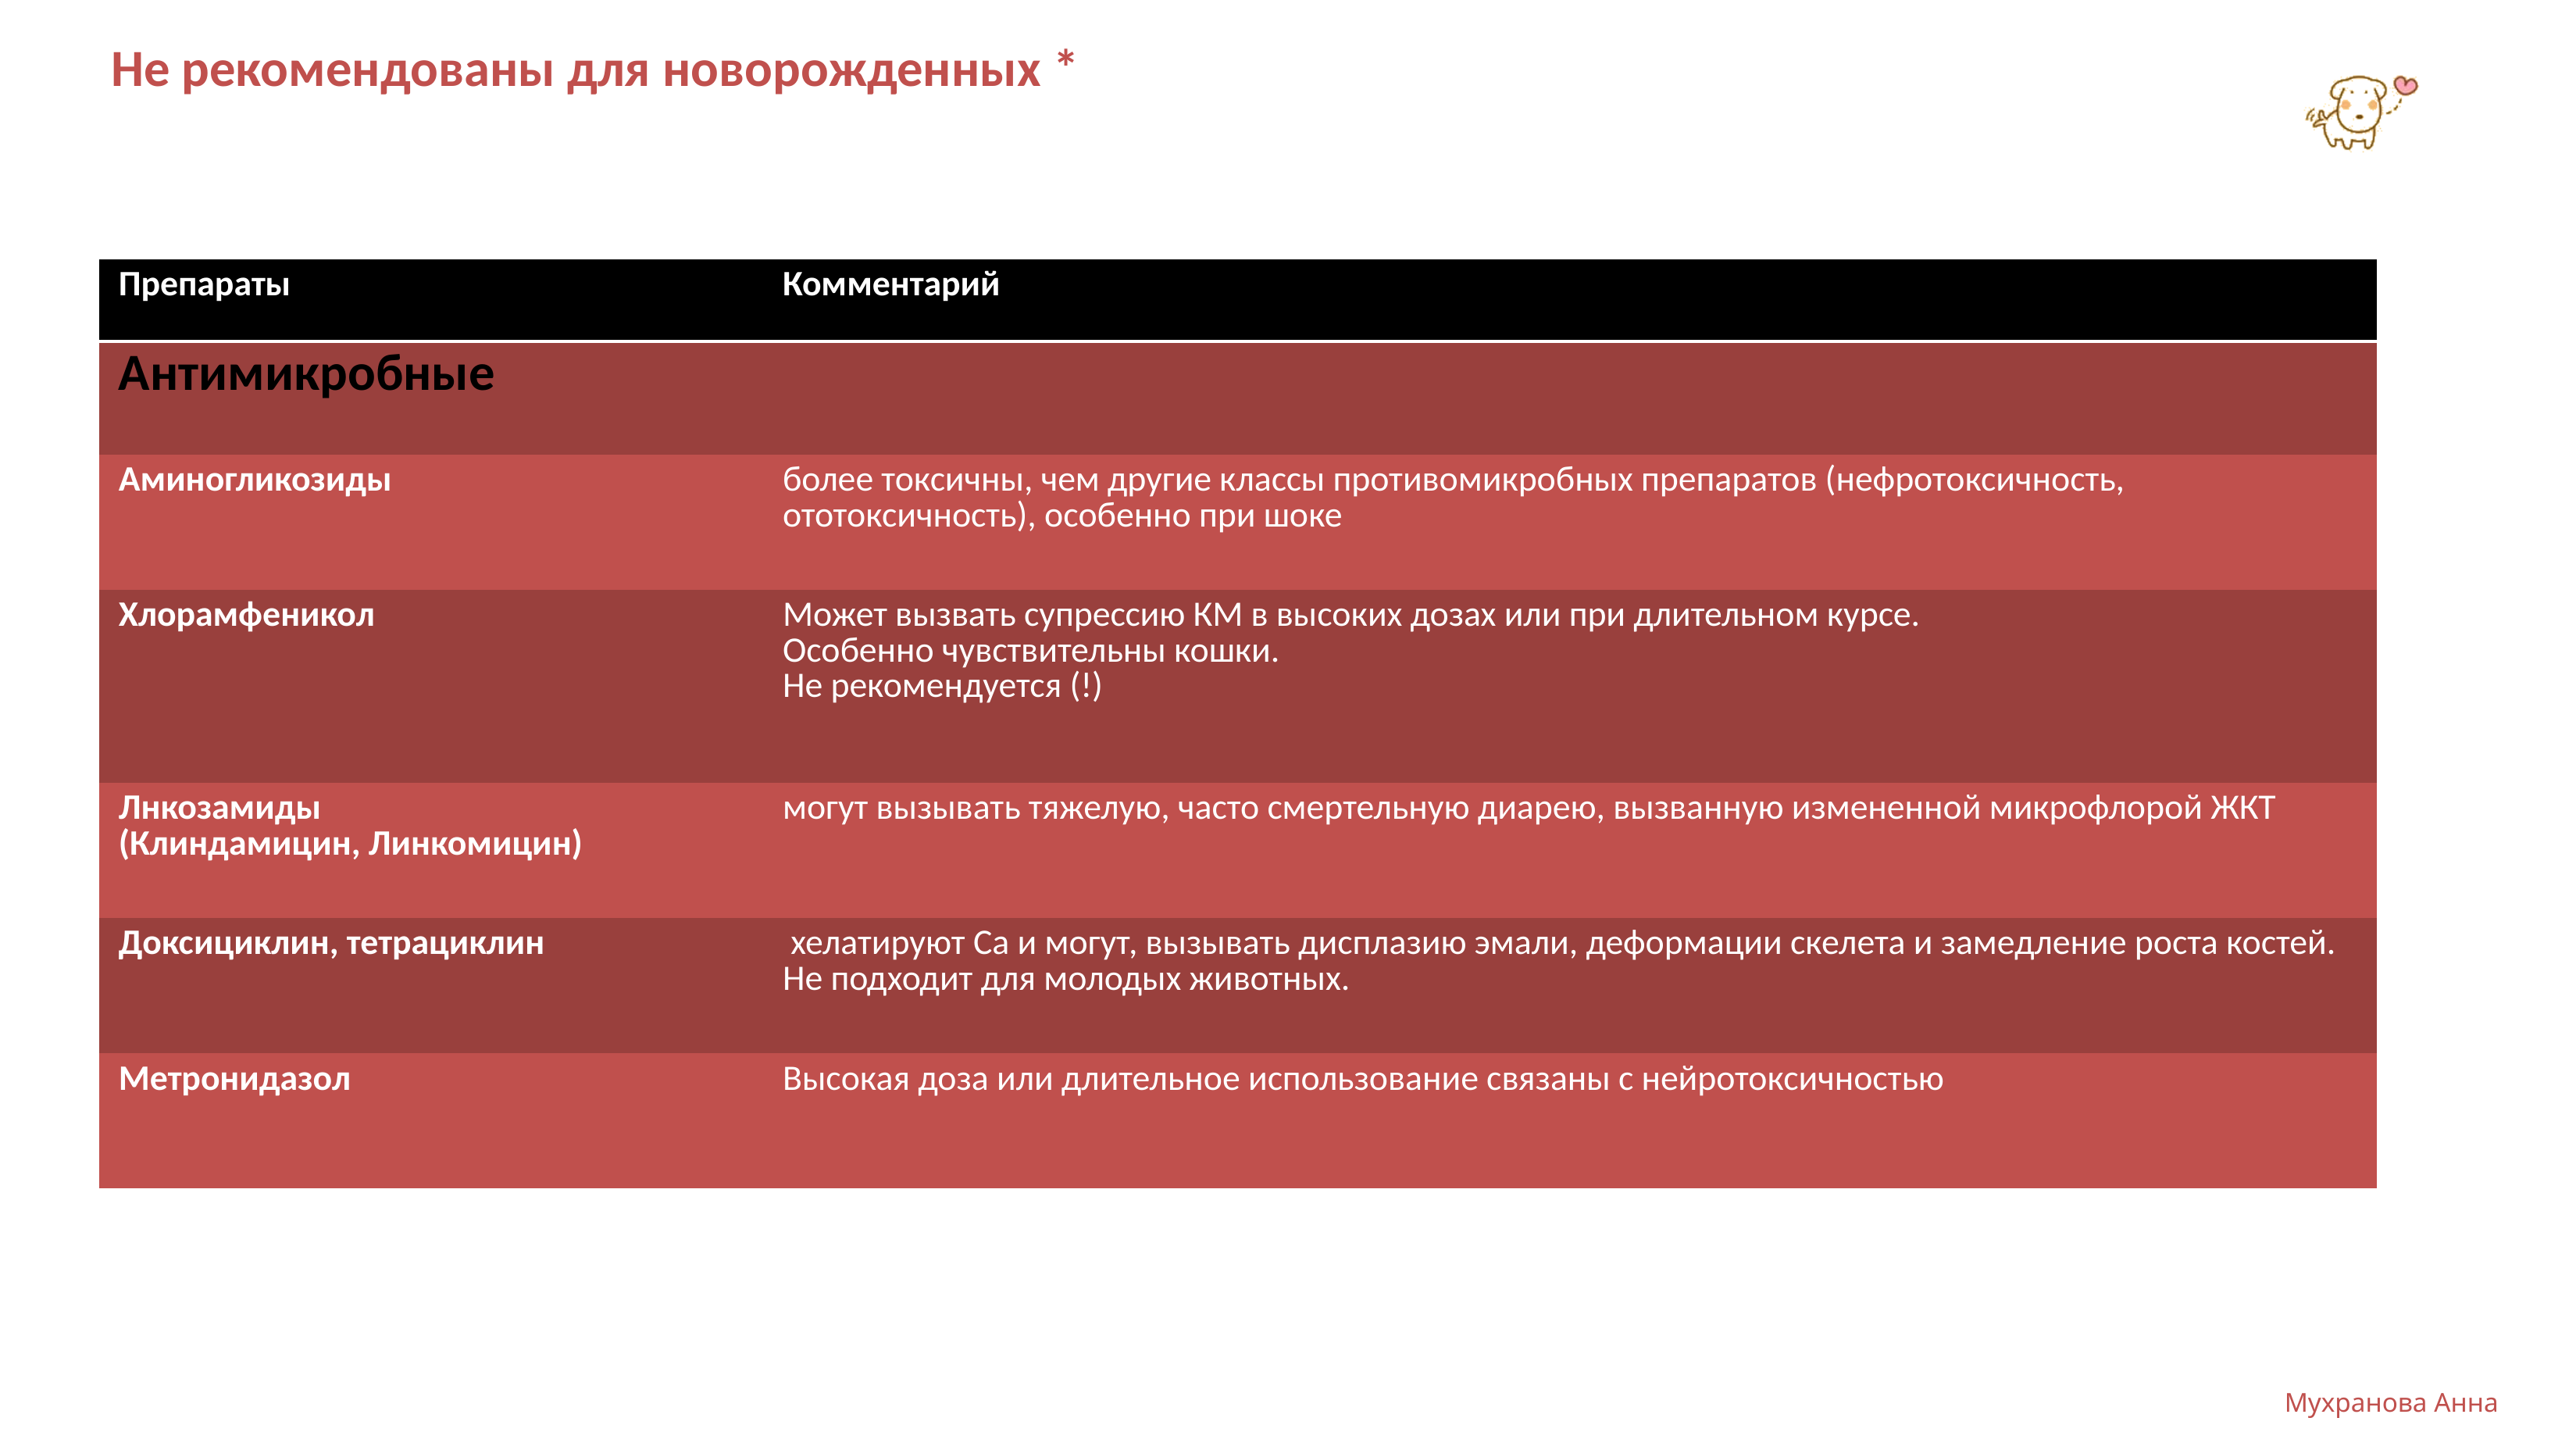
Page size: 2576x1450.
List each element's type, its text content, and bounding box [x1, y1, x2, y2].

table_cell Может вызвать супрессию КМ в высоких дозах или при длительном курсе. Особенно чувствительны кошки. Не рекомендуется (!) [763, 590, 2377, 783]
table_cell Аминогликозиды [99, 455, 763, 590]
table_cell могут вызывать тяжелую, часто смертельную диарею, вызванную измененной микрофлорой ЖКТ [763, 783, 2377, 918]
table_cell Лнкозамиды (Клиндамицин, Линкомицин) [99, 783, 763, 918]
table_cell Доксициклин, тетрациклин [99, 918, 763, 1053]
table_cell Высокая доза или длительное использование связаны с нейротоксичностью [763, 1053, 2377, 1188]
table_cell Антимикробные [99, 343, 2377, 455]
table_header Комментарий [763, 259, 2377, 340]
picture [2216, 41, 2505, 186]
text_box Не рекомендованы для новорожденных * [99, 41, 2214, 148]
table_cell Хлорамфеникол [99, 590, 763, 783]
table_cell Метронидазол [99, 1053, 763, 1188]
text_box Мухранова Анна [1176, 1385, 2506, 1417]
table_header Препараты [99, 259, 763, 340]
table_cell более токсичны, чем другие классы противомикробных препаратов (нефротоксичность, ототоксичность), особенно при шоке [763, 455, 2377, 590]
table_cell хелатируют Ca и могут, вызывать дисплазию эмали, деформации скелета и замедление роста костей. Не подходит для молодых животных. [763, 918, 2377, 1053]
